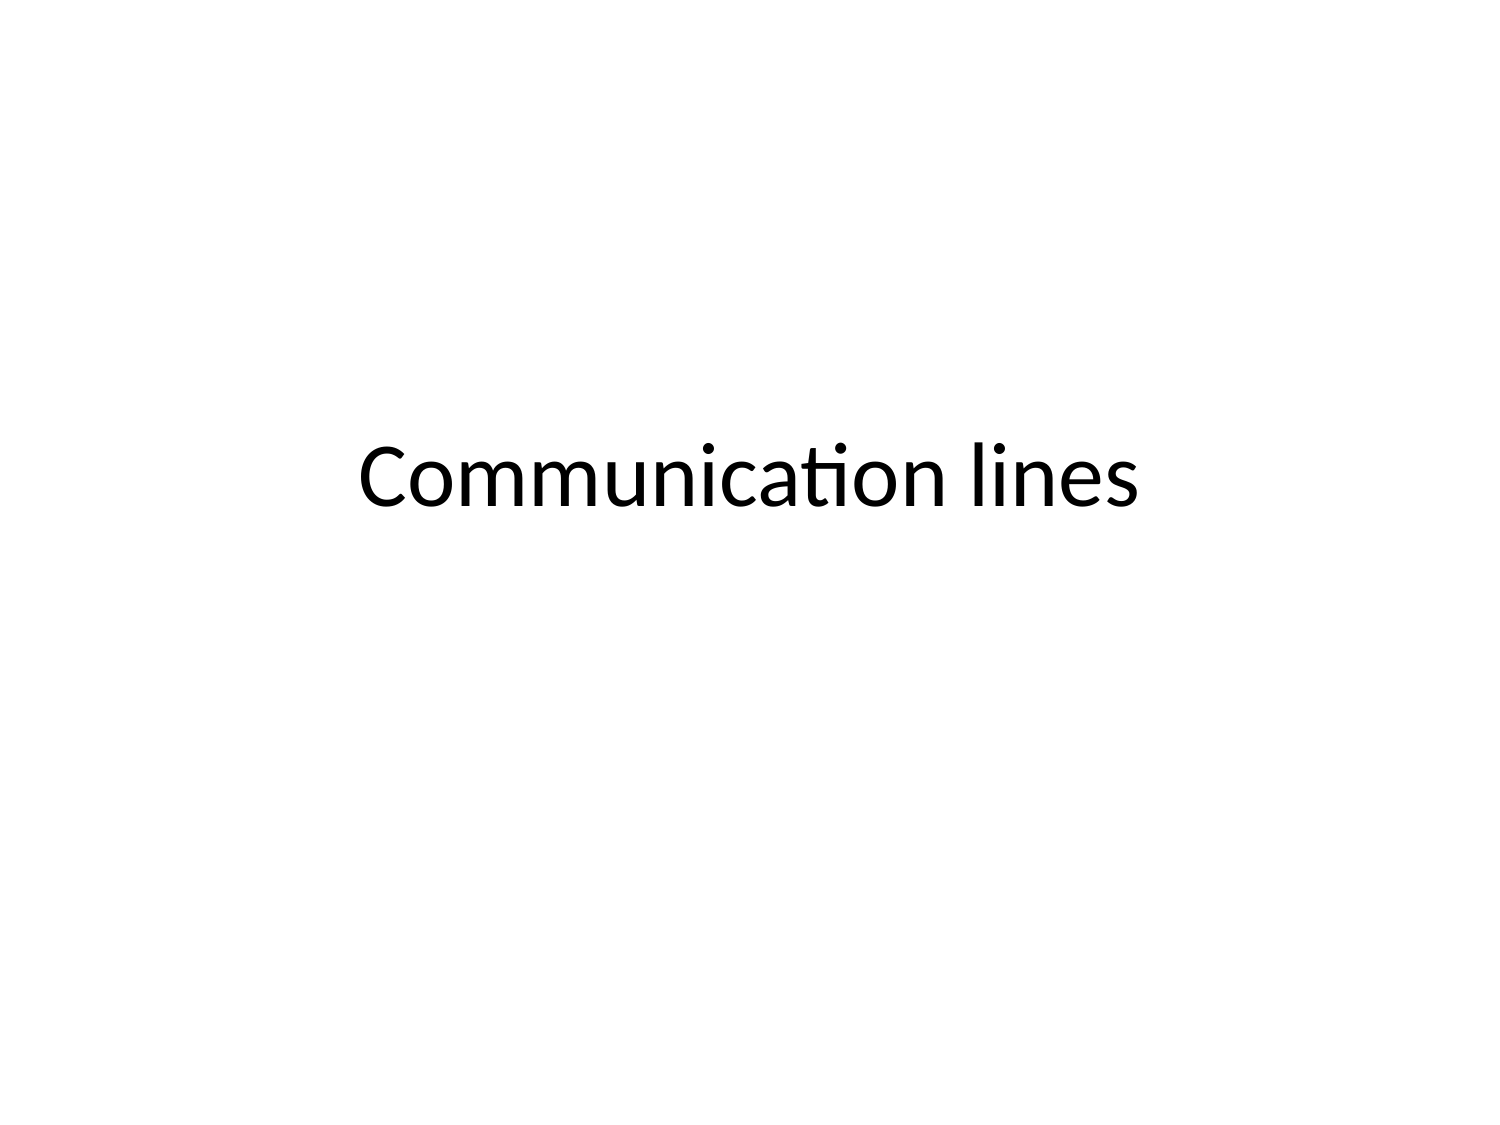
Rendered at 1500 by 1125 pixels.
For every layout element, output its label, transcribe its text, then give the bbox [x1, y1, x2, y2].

title Communication lines [112, 349, 1388, 591]
